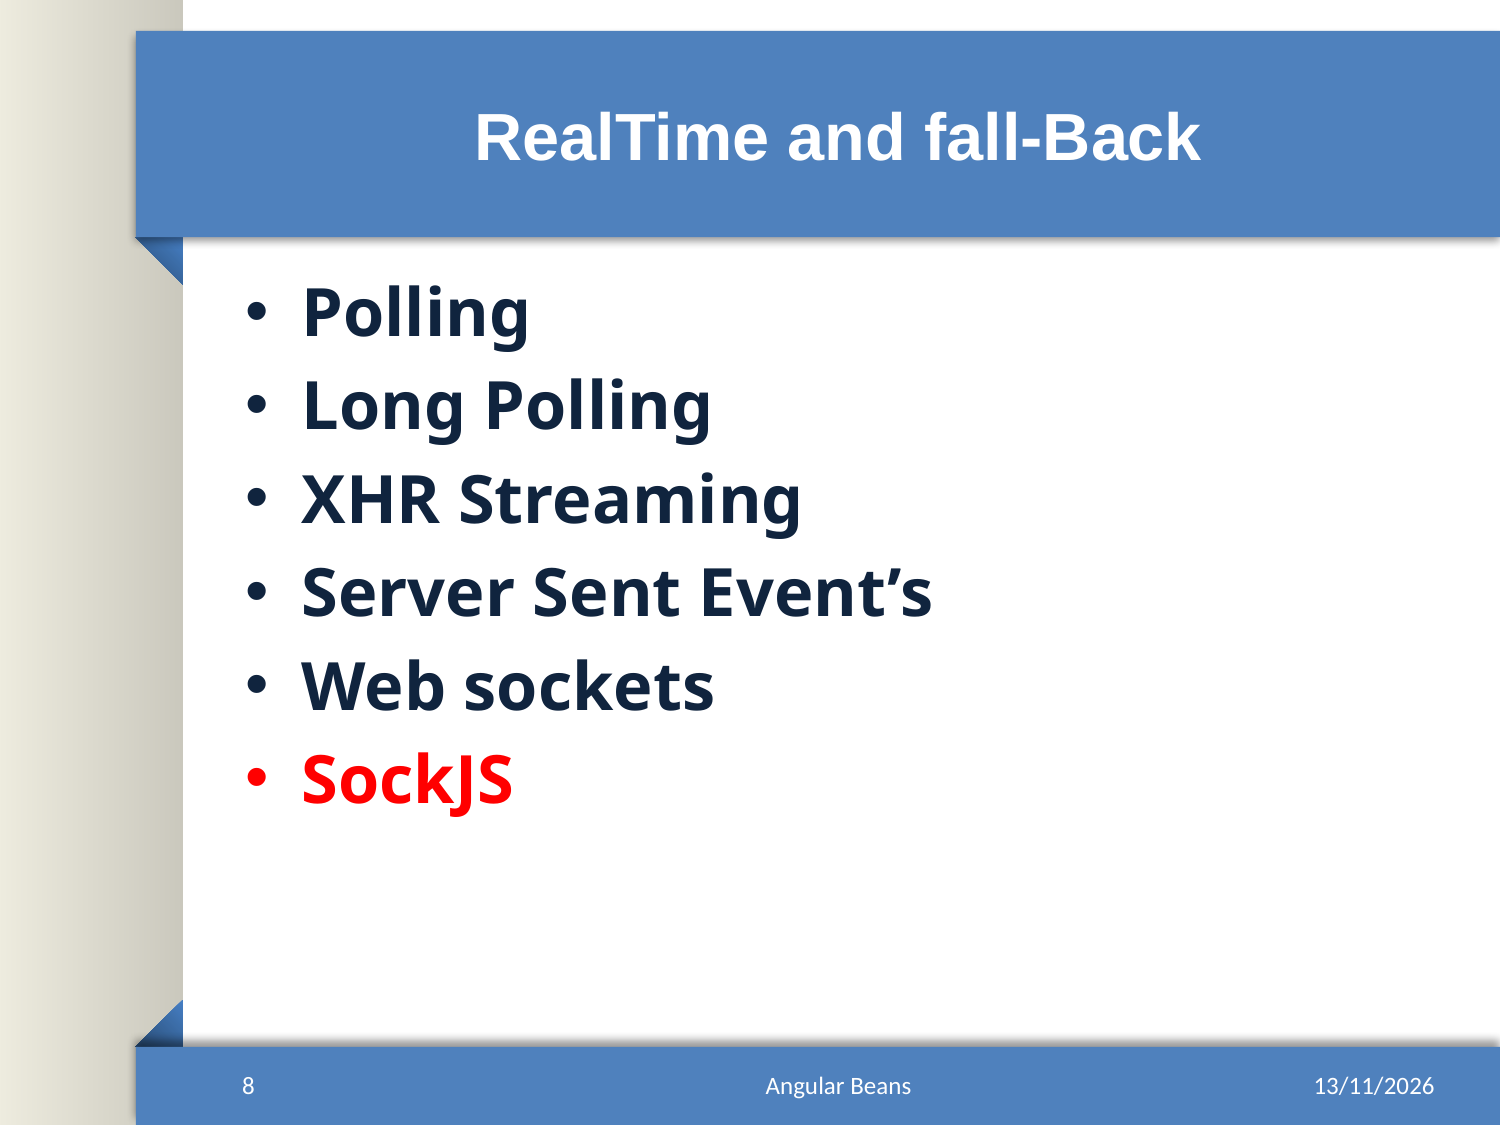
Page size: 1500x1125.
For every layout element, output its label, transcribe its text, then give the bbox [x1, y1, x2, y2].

title RealTime and fall-Back [230, 57, 1447, 211]
slide_number 8 [227, 1054, 578, 1115]
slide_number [1100, 1054, 1451, 1115]
list Polling Long Polling XHR Streaming Server Sent Event’s Web sockets SockJS [230, 262, 1447, 1005]
footer Angular Beans [601, 1054, 1077, 1115]
